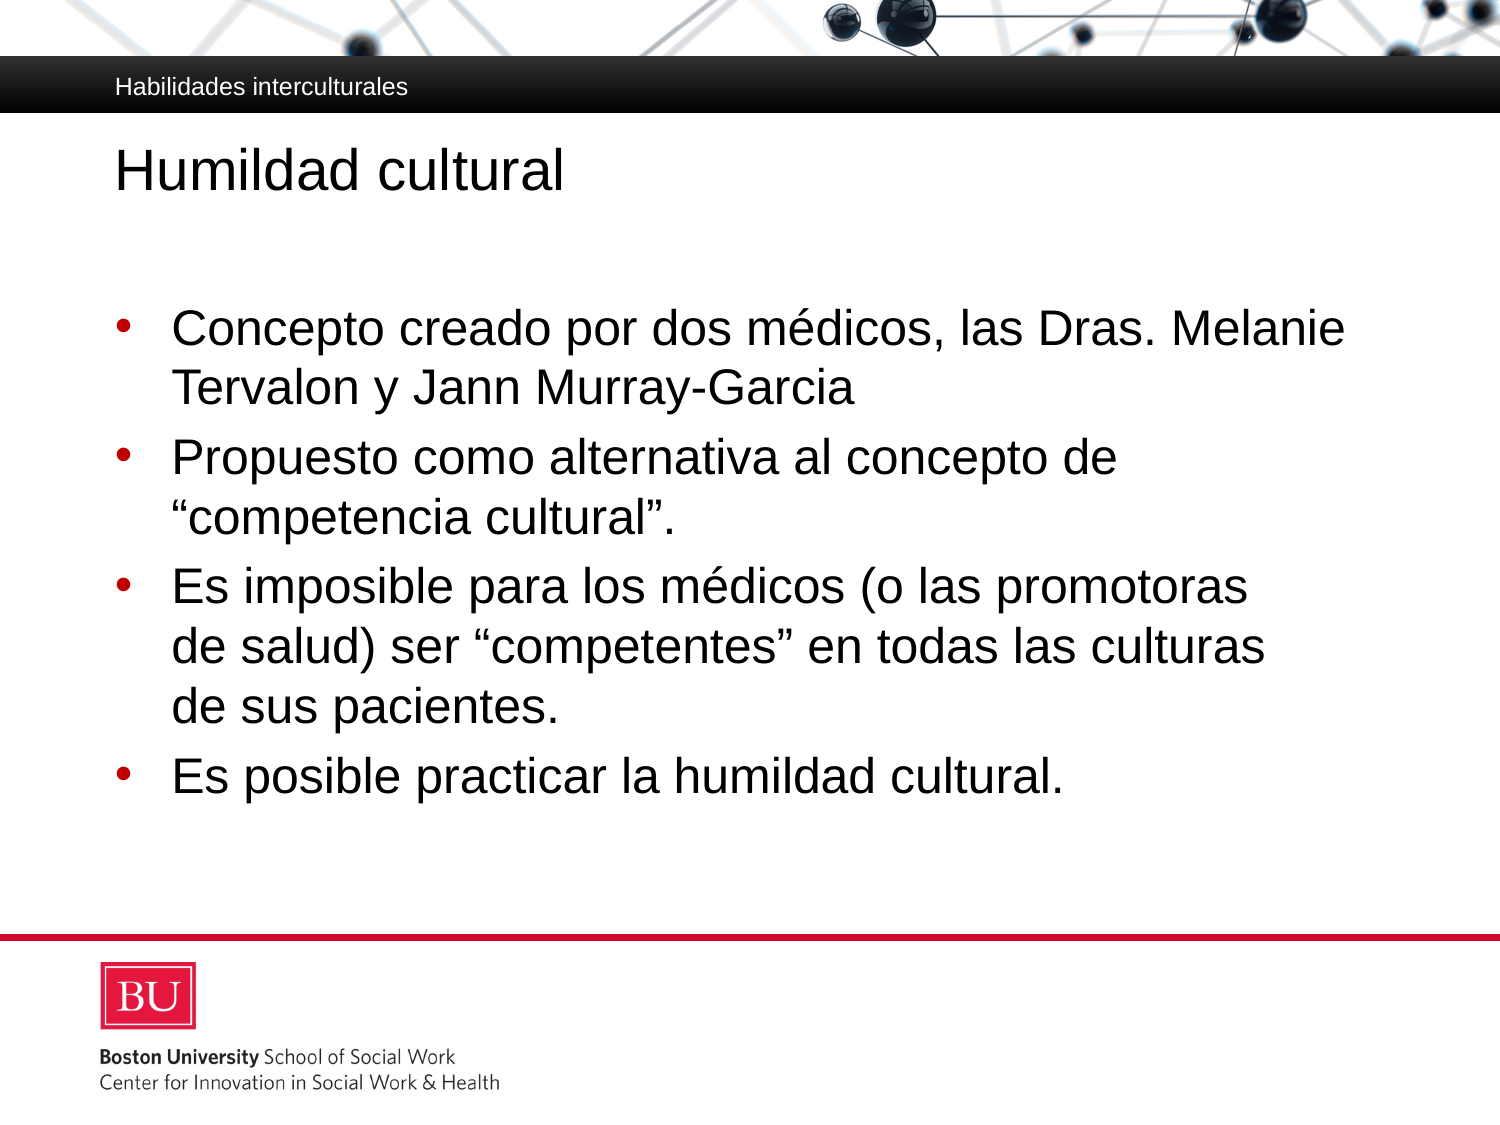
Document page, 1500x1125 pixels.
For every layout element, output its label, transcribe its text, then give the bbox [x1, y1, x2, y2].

picture [0, 0, 1500, 56]
list Concepto creado por dos médicos, las Dras. Melanie Tervalon y Jann Murray-Garcia Propuesto como alternativa al concepto de “competencia cultural”. Es imposible para los médicos (o las promotoras de salud) ser “competentes” en todas las culturas de sus pacientes. Es posible practicar la humildad cultural. [99, 287, 1400, 925]
picture [99, 962, 500, 1095]
title Humildad cultural [99, 125, 1400, 238]
footer Habilidades interculturales [99, 62, 938, 113]
